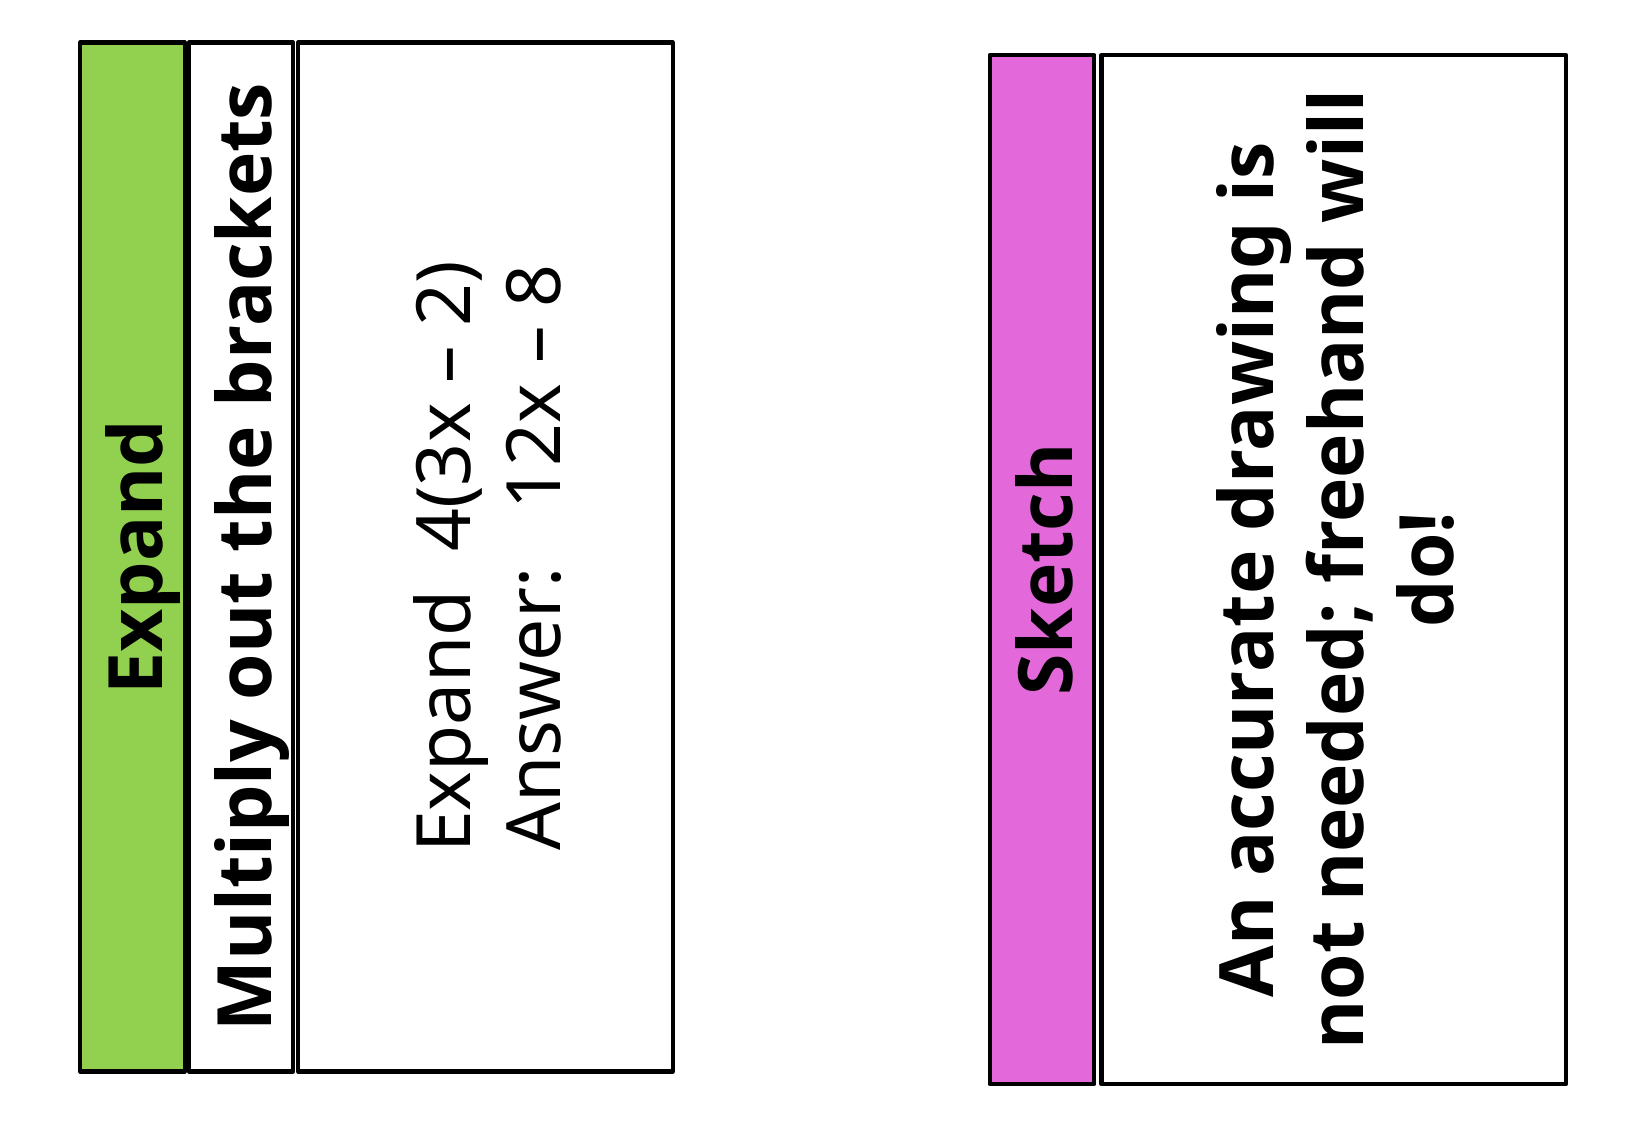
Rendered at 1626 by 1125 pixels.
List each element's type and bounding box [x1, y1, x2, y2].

text_box [720, 324, 1625, 815]
text_box [0, 258, 894, 856]
